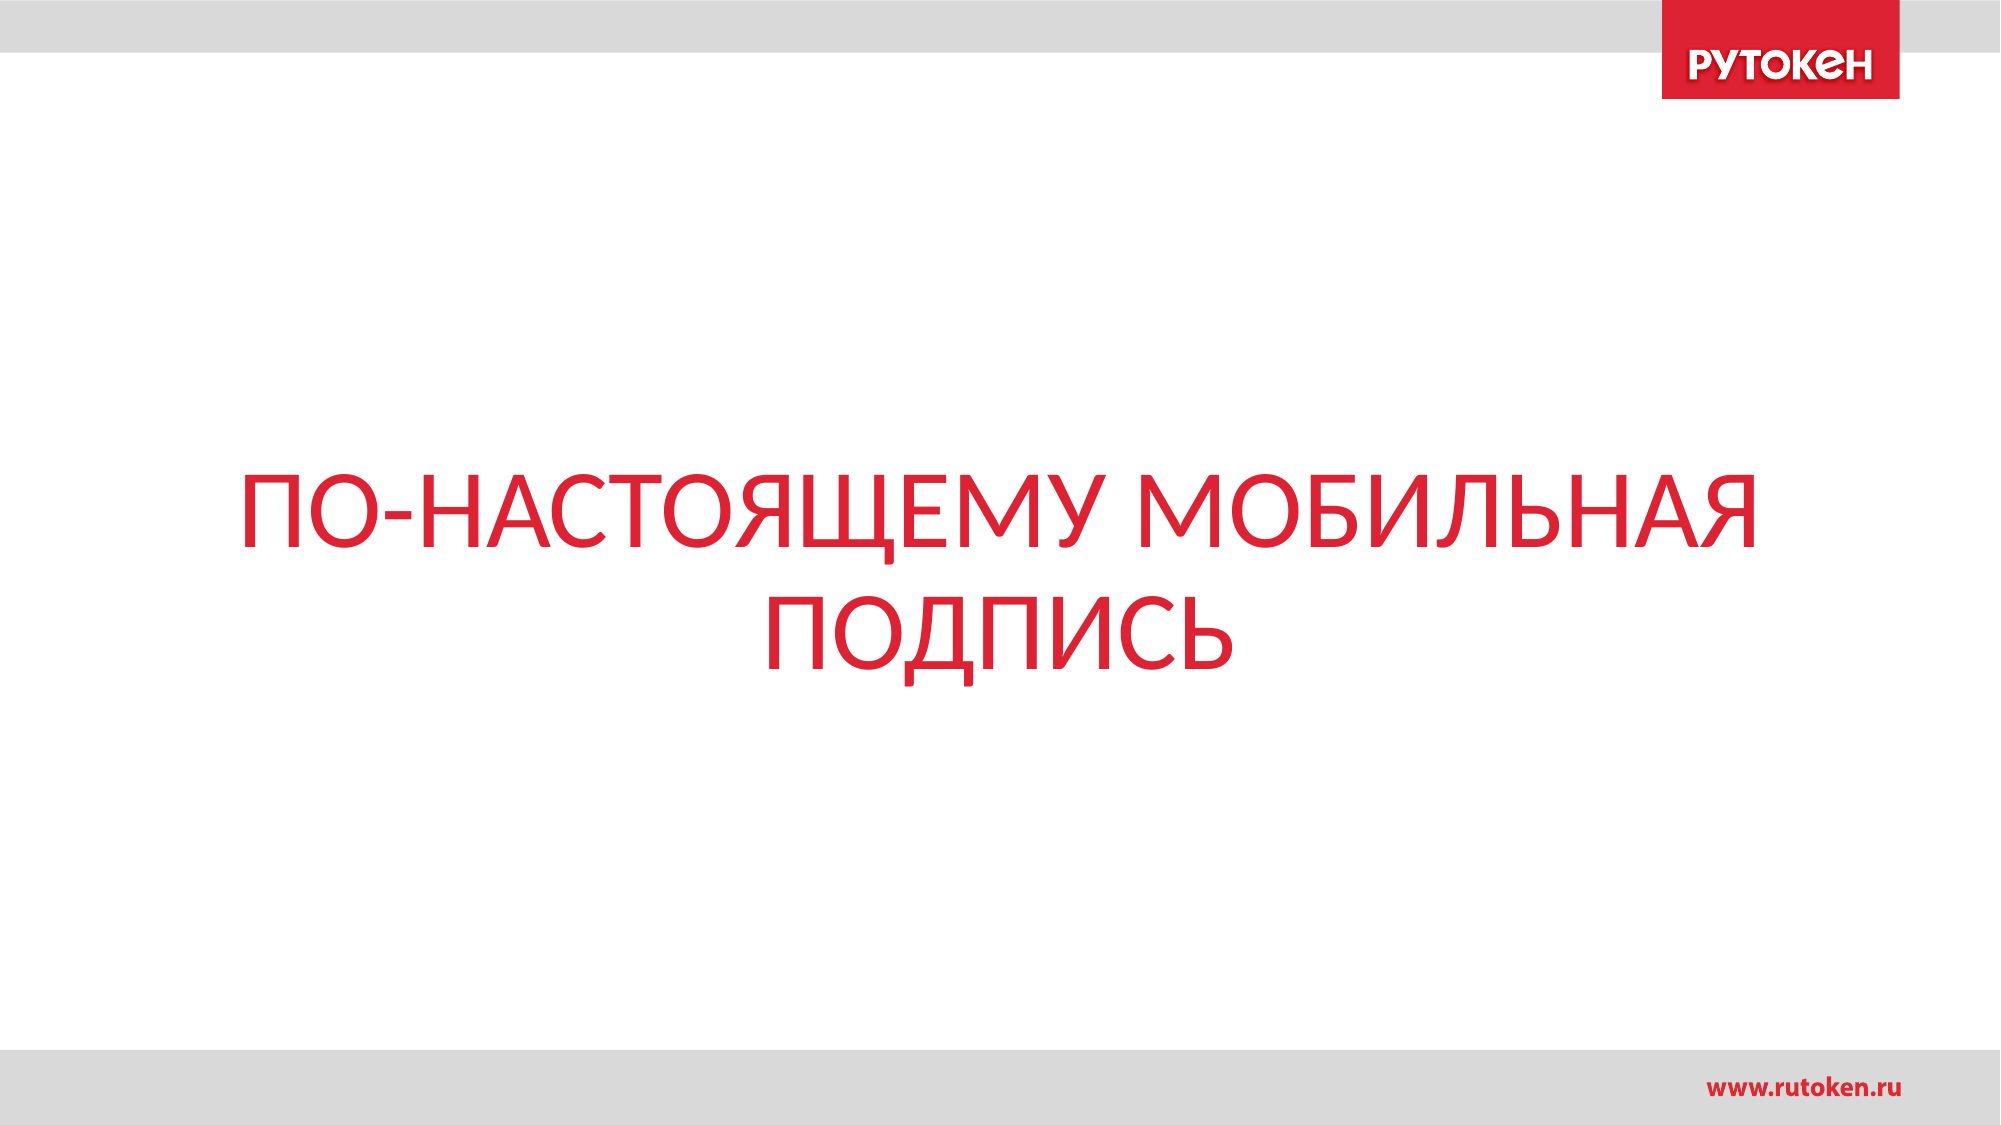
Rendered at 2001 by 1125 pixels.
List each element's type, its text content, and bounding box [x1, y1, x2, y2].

title ПО-НАСТОЯЩЕМУ МОБИЛЬНАЯ ПОДПИСЬ [102, 463, 1898, 681]
